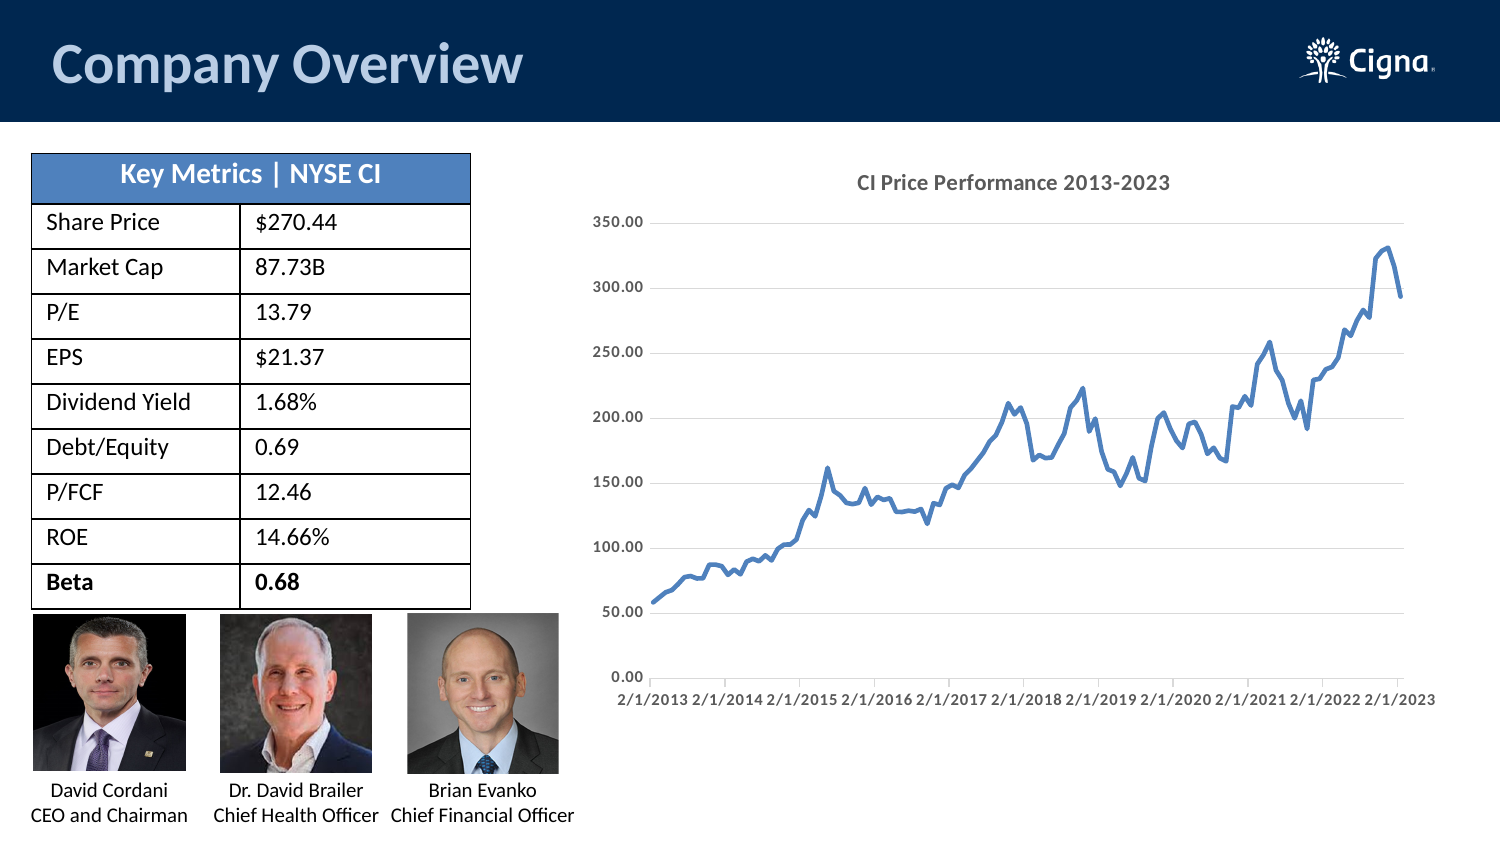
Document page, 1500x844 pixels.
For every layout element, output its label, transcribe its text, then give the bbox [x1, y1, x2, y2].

table_cell Debt/Equity [32, 430, 239, 473]
table_cell 87.73B [241, 250, 470, 293]
chart [574, 146, 1455, 723]
text_box [0, 0, 1500, 122]
picture [220, 614, 373, 773]
table_cell $21.37 [241, 340, 470, 383]
text_box David Cordani CEO and Chairman [0, 769, 164, 835]
text_box Brian Evanko Chief Financial Officer [351, 769, 614, 835]
table_cell 14.66% [241, 520, 470, 563]
table_cell 0.69 [241, 430, 470, 473]
table_cell EPS [32, 340, 239, 383]
picture [33, 614, 186, 772]
table_cell 13.79 [241, 295, 470, 338]
table_cell 0.68 [241, 565, 470, 608]
text_box Company Overview [37, 17, 800, 103]
text_box Dr. David Brailer Chief Health Officer [164, 769, 351, 835]
table_cell Dividend Yield [32, 385, 239, 428]
table_cell 12.46 [241, 475, 470, 518]
table_cell $270.44 [241, 205, 470, 248]
picture [407, 613, 559, 775]
picture [1299, 37, 1436, 84]
table_cell P/E [32, 295, 239, 338]
table_cell P/FCF [32, 475, 239, 518]
table_cell Share Price [32, 205, 239, 248]
table_cell ROE [32, 520, 239, 563]
table_header Key Metrics | NYSE CI [32, 154, 470, 203]
table_cell Beta [32, 565, 239, 608]
table_cell Market Cap [32, 250, 239, 293]
table_cell 1.68% [241, 385, 470, 428]
